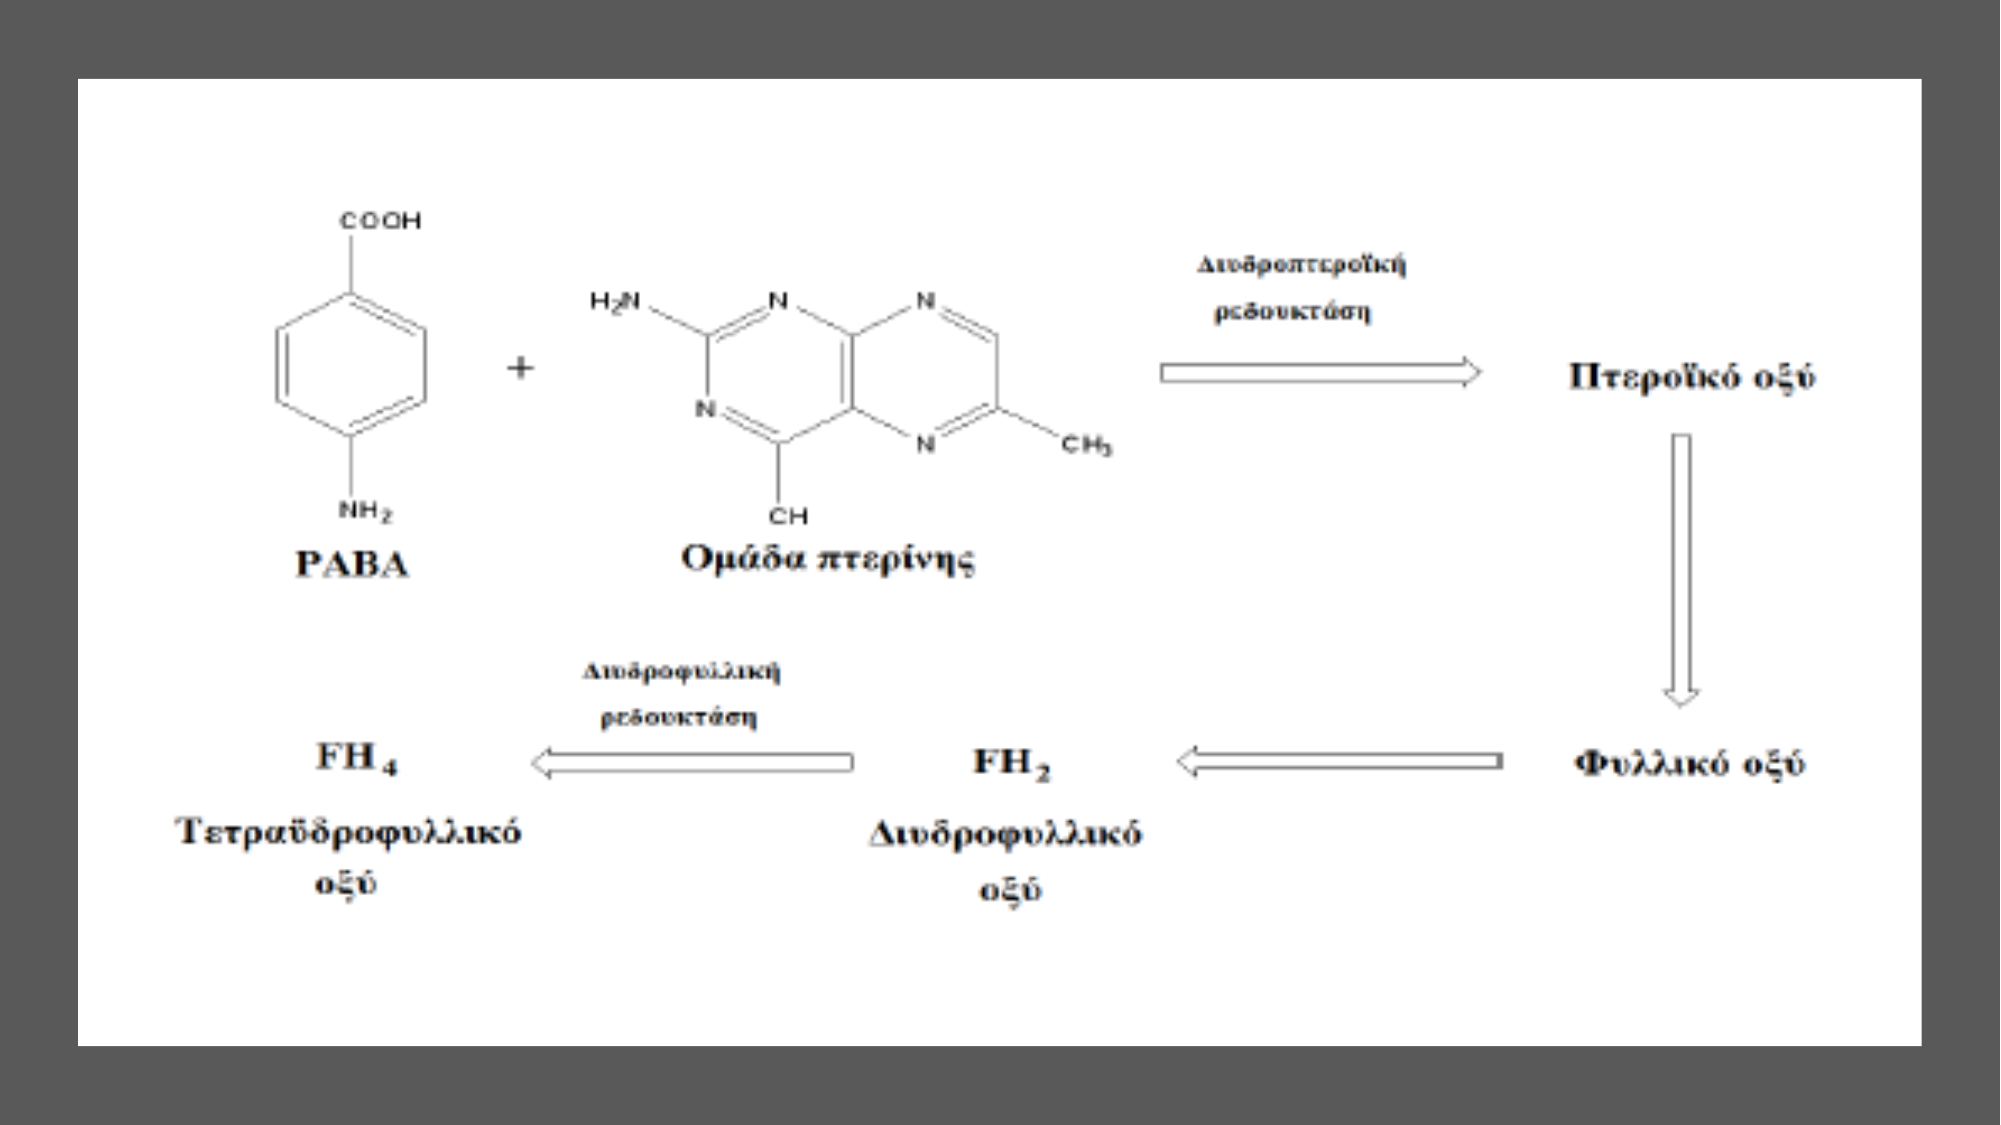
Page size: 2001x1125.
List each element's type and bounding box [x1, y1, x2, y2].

text_box [0, 0, 2000, 1125]
text_box [77, 78, 1923, 1047]
picture [105, 166, 1895, 958]
